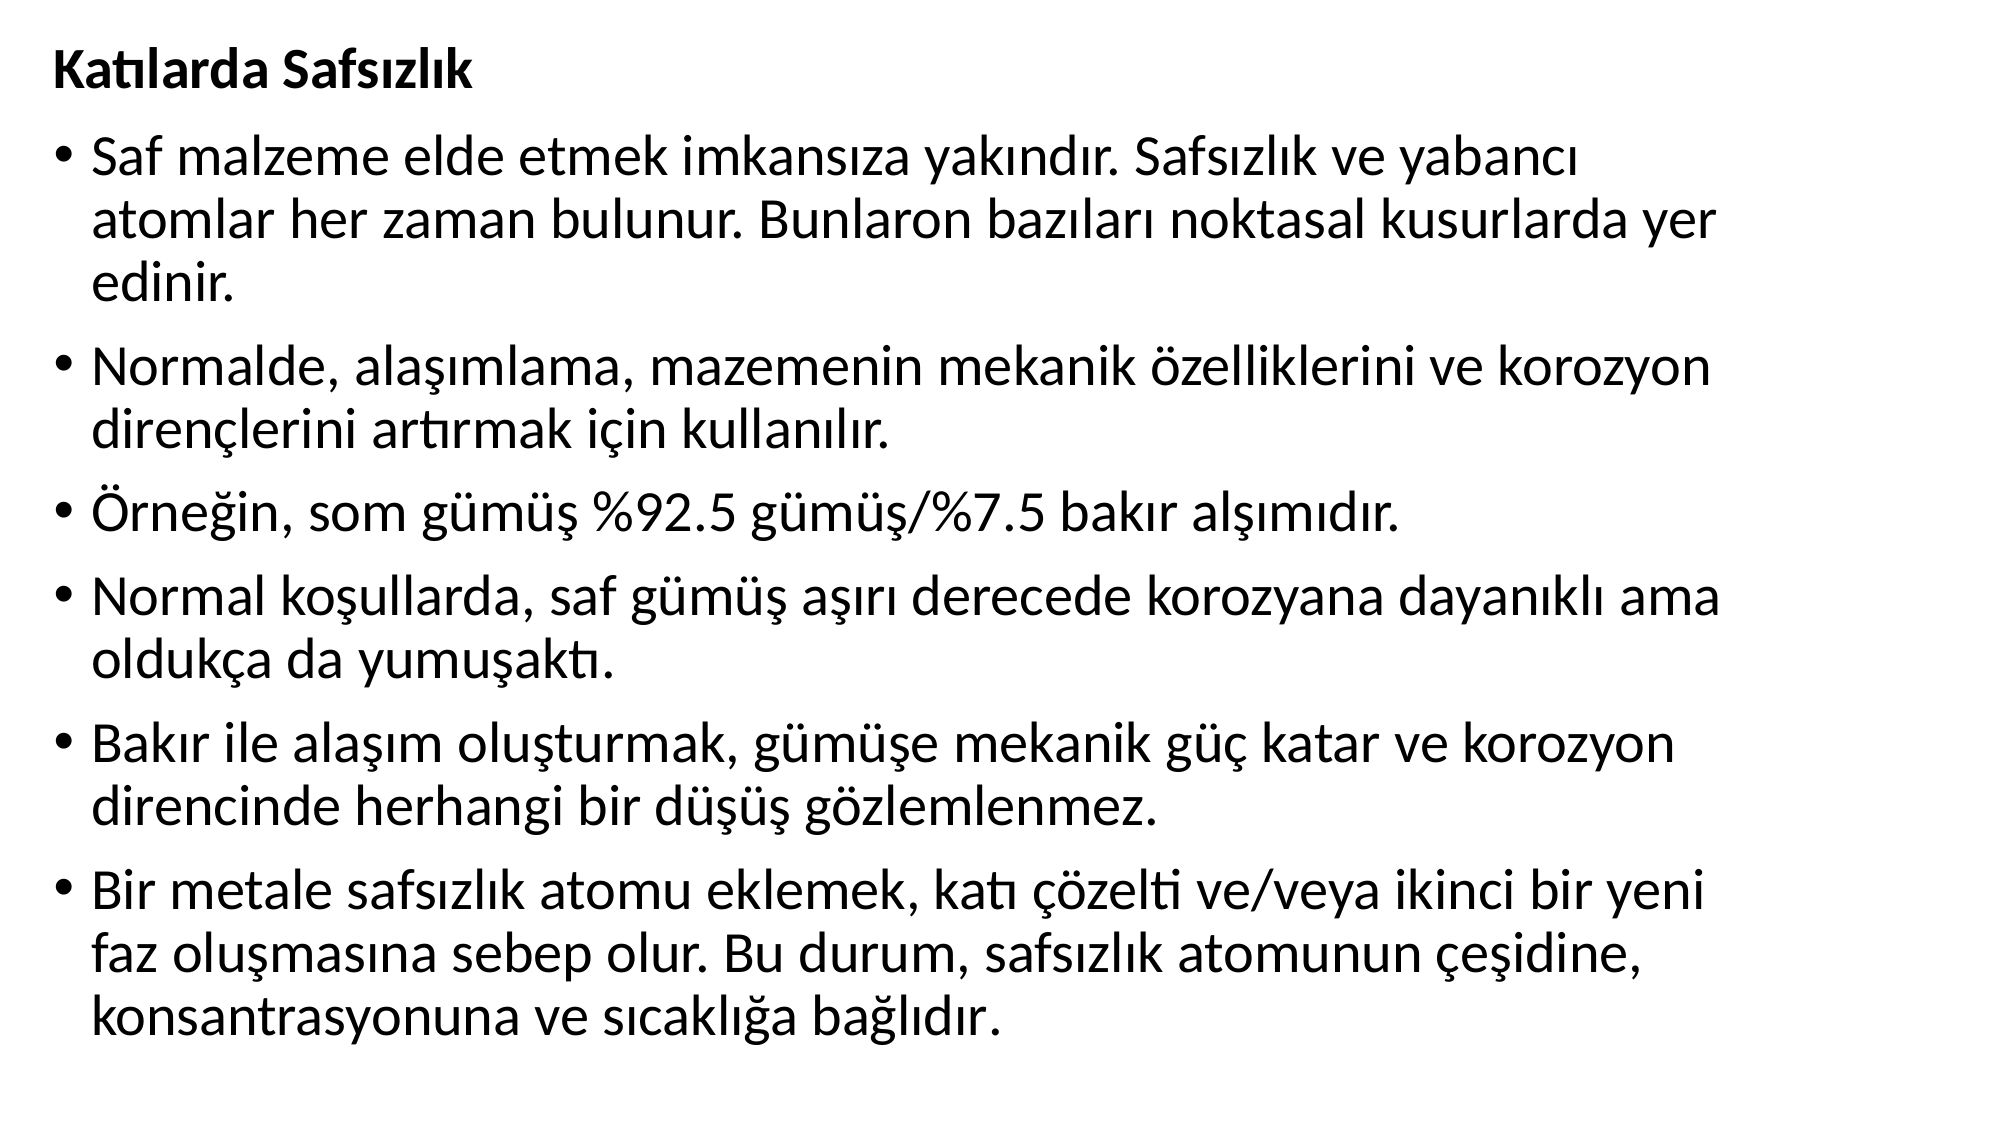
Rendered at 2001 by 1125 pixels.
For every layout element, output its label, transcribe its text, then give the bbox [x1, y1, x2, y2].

list Saf malzeme elde etmek imkansıza yakındır. Safsızlık ve yabancı atomlar her zaman bulunur. Bunlaron bazıları noktasal kusurlarda yer edinir. Normalde, alaşımlama, mazemenin mekanik özelliklerini ve korozyon dirençlerini artırmak için kullanılır. Örneğin, som gümüş %92.5 gümüş/%7.5 bakır alşımıdır. Normal koşullarda, saf gümüş aşırı derecede korozyana dayanıklı ama oldukça da yumuşaktı. Bakır ile alaşım oluşturmak, gümüşe mekanik güç katar ve korozyon direncinde herhangi bir düşüş gözlemlenmez. Bir metale safsızlık atomu eklemek, katı çözelti ve/veya ikinci bir yeni faz oluşmasına sebep olur. Bu durum, safsızlık atomunun çeşidine, konsantrasyonuna ve sıcaklığa bağlıdır. [38, 117, 1764, 1085]
title Katılarda Safsızlık [38, 22, 635, 117]
